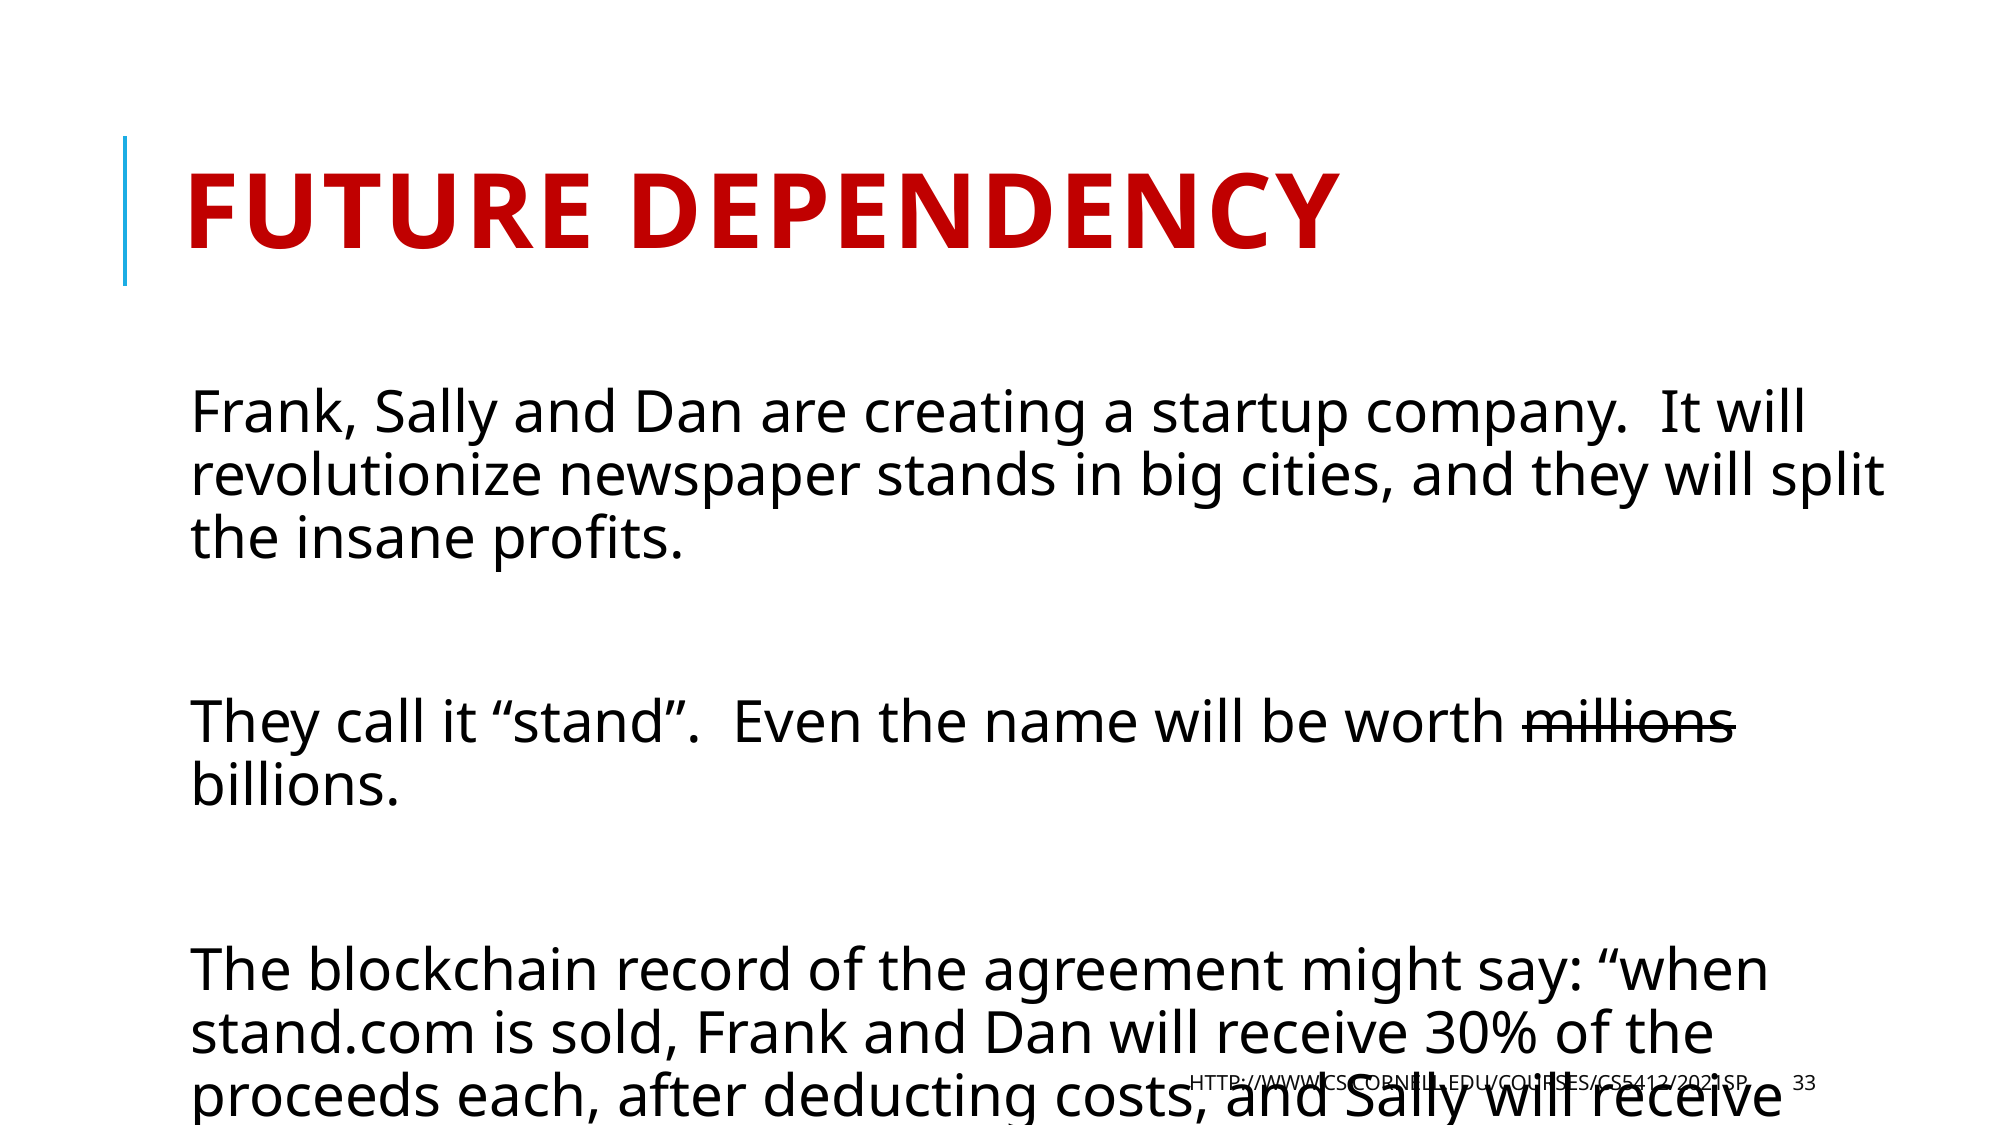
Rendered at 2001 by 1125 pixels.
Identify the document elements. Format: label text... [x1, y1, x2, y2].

footer http://www.cs.cornell.edu/courses/cs5412/2021sp [794, 1061, 1763, 1107]
title Future dependency [168, 96, 1938, 342]
slide_number 33 [1777, 1061, 1938, 1107]
list Frank, Sally and Dan are creating a startup company. It will revolutionize newspaper stands in big cities, and they will split the insane profits. They call it “stand”. Even the name will be worth millions billions. The blockchain record of the agreement might say: “when stand.com is sold, Frank and Dan will receive 30% of the proceeds each, after deducting costs, and Sally will receive 40%.” [168, 375, 1938, 1035]
